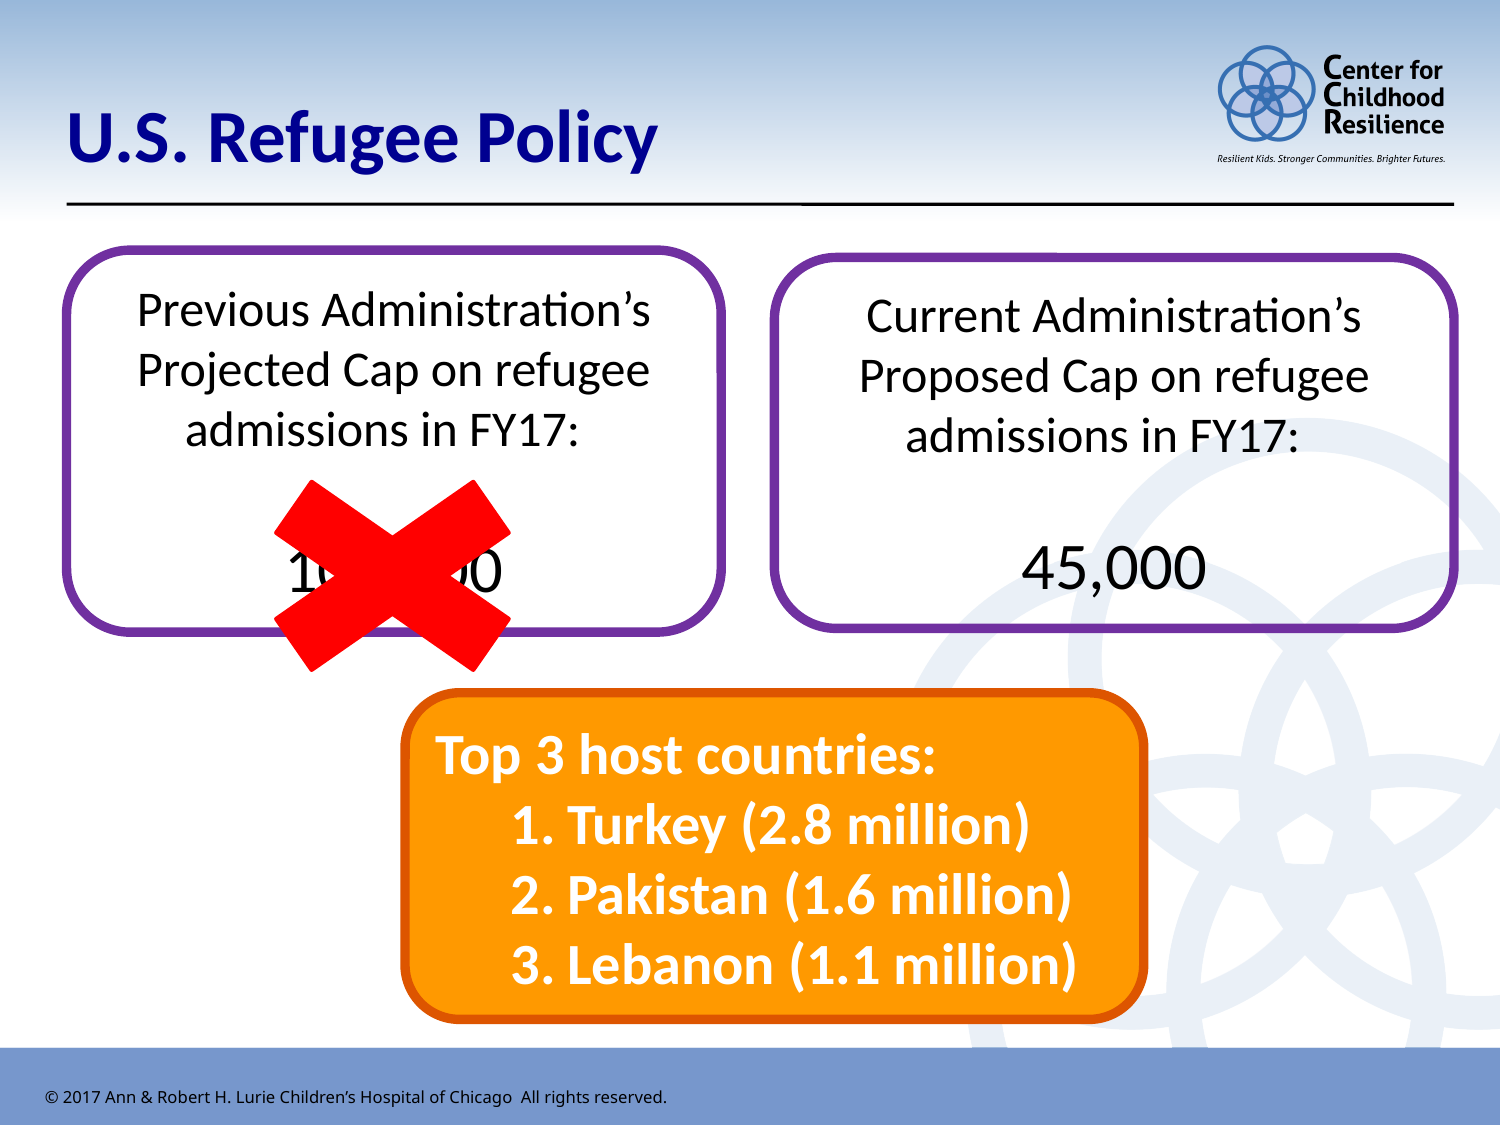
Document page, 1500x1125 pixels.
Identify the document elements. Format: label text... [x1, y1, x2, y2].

title U.S. Refugee Policy [66, 66, 1098, 178]
picture [0, 0, 1500, 1125]
text_box Previous Administration’s Projected Cap on refugee admissions in FY17: 100,000 [66, 250, 722, 633]
text_box Top 3 host countries: Turkey (2.8 million) Pakistan (1.6 million) Lebanon (1.1 million) [402, 690, 1146, 1022]
text_box Current Administration’s Proposed Cap on refugee admissions in FY17: 45,000 [774, 257, 1454, 629]
text_box [274, 479, 511, 672]
text_box © 2017 Ann & Robert H. Lurie Children’s Hospital of Chicago All rights reserved. [29, 1079, 705, 1110]
